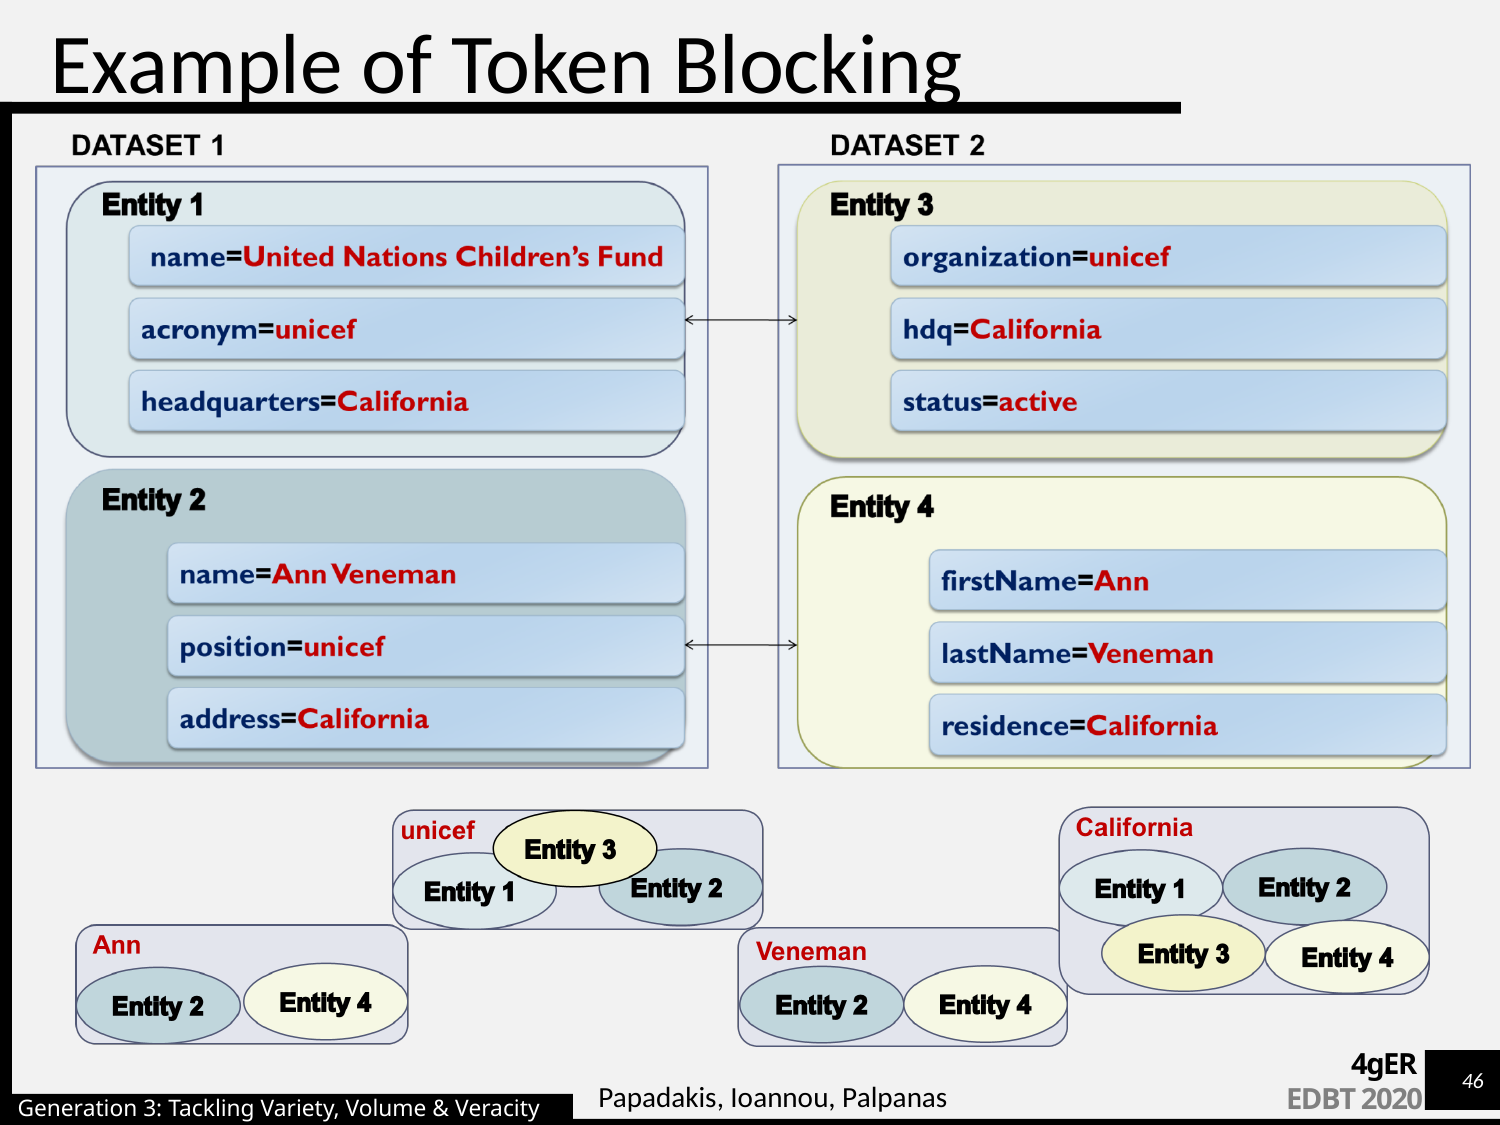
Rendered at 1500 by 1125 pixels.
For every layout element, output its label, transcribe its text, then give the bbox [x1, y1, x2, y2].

picture [34, 118, 1471, 772]
footer Papadakis, Ioannou, Palpanas [512, 1070, 1034, 1125]
picture [75, 803, 1431, 1047]
title Example of Token Blocking [35, 0, 1500, 119]
text_box Generation 3: Tackling Variety, Volume & Veracity [5, 1093, 573, 1125]
